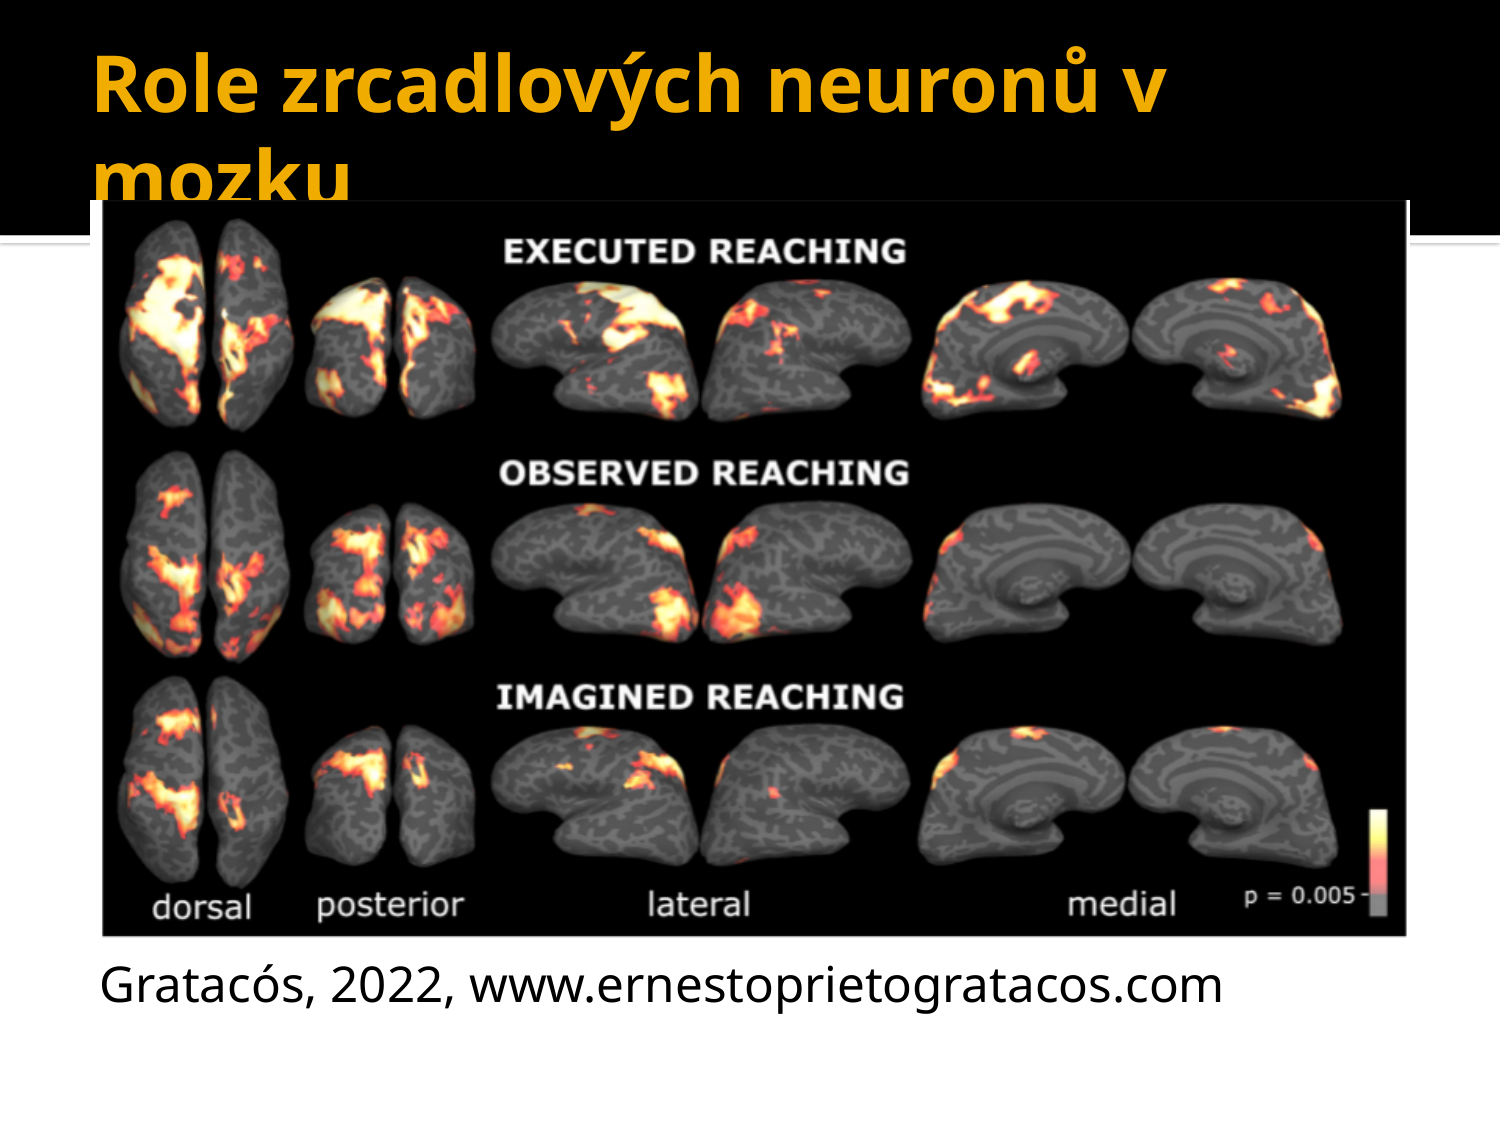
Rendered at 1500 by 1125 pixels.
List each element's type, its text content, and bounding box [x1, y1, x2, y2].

picture [90, 200, 1410, 938]
title Role zrcadlových neuronů v mozku [75, 25, 1425, 231]
list Gratacós, 2022, www.ernestoprietogratacos.com [75, 938, 1425, 1050]
